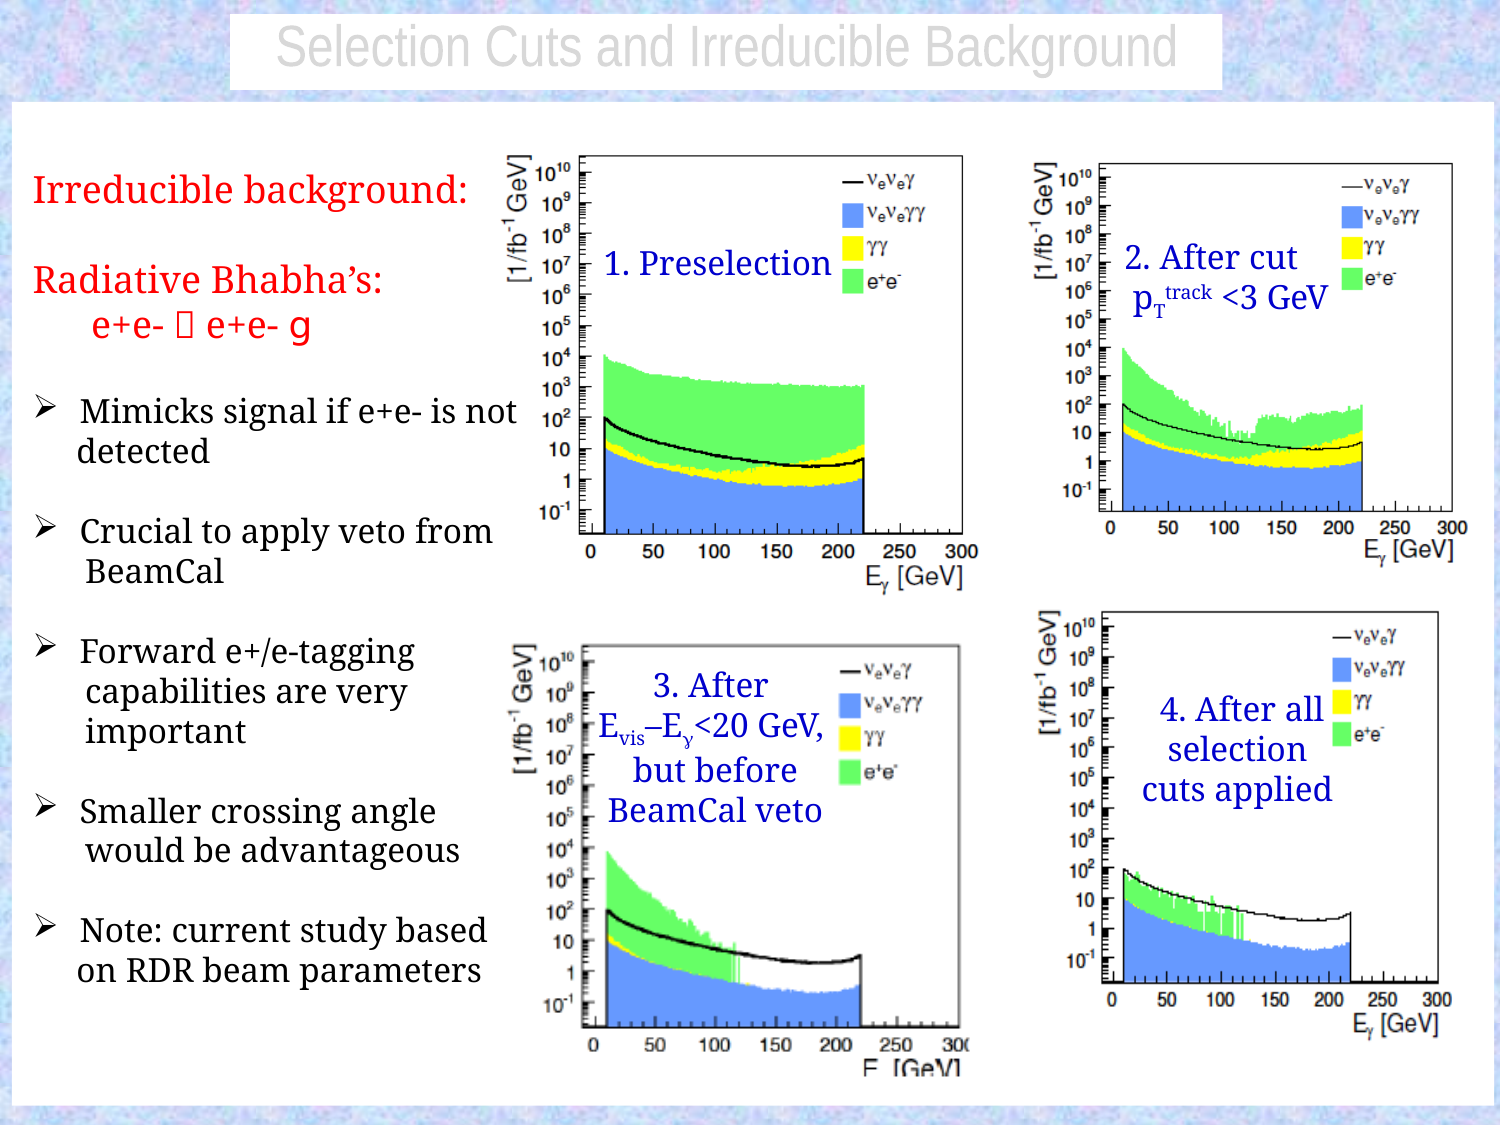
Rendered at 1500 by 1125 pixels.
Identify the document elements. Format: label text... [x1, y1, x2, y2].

text_box [10, 100, 1496, 1108]
text_box [230, 14, 1223, 90]
text_box Irreducible background: Radiative Bhabha’s: e+e-  e+e- g Mimicks signal if e+e- is not detected Crucial to apply veto from BeamCal Forward e+/e-tagging capabilities are very important Smaller crossing angle would be advantageous Note: current study based on RDR beam parameters [17, 158, 533, 1037]
picture [0, 0, 1500, 1125]
